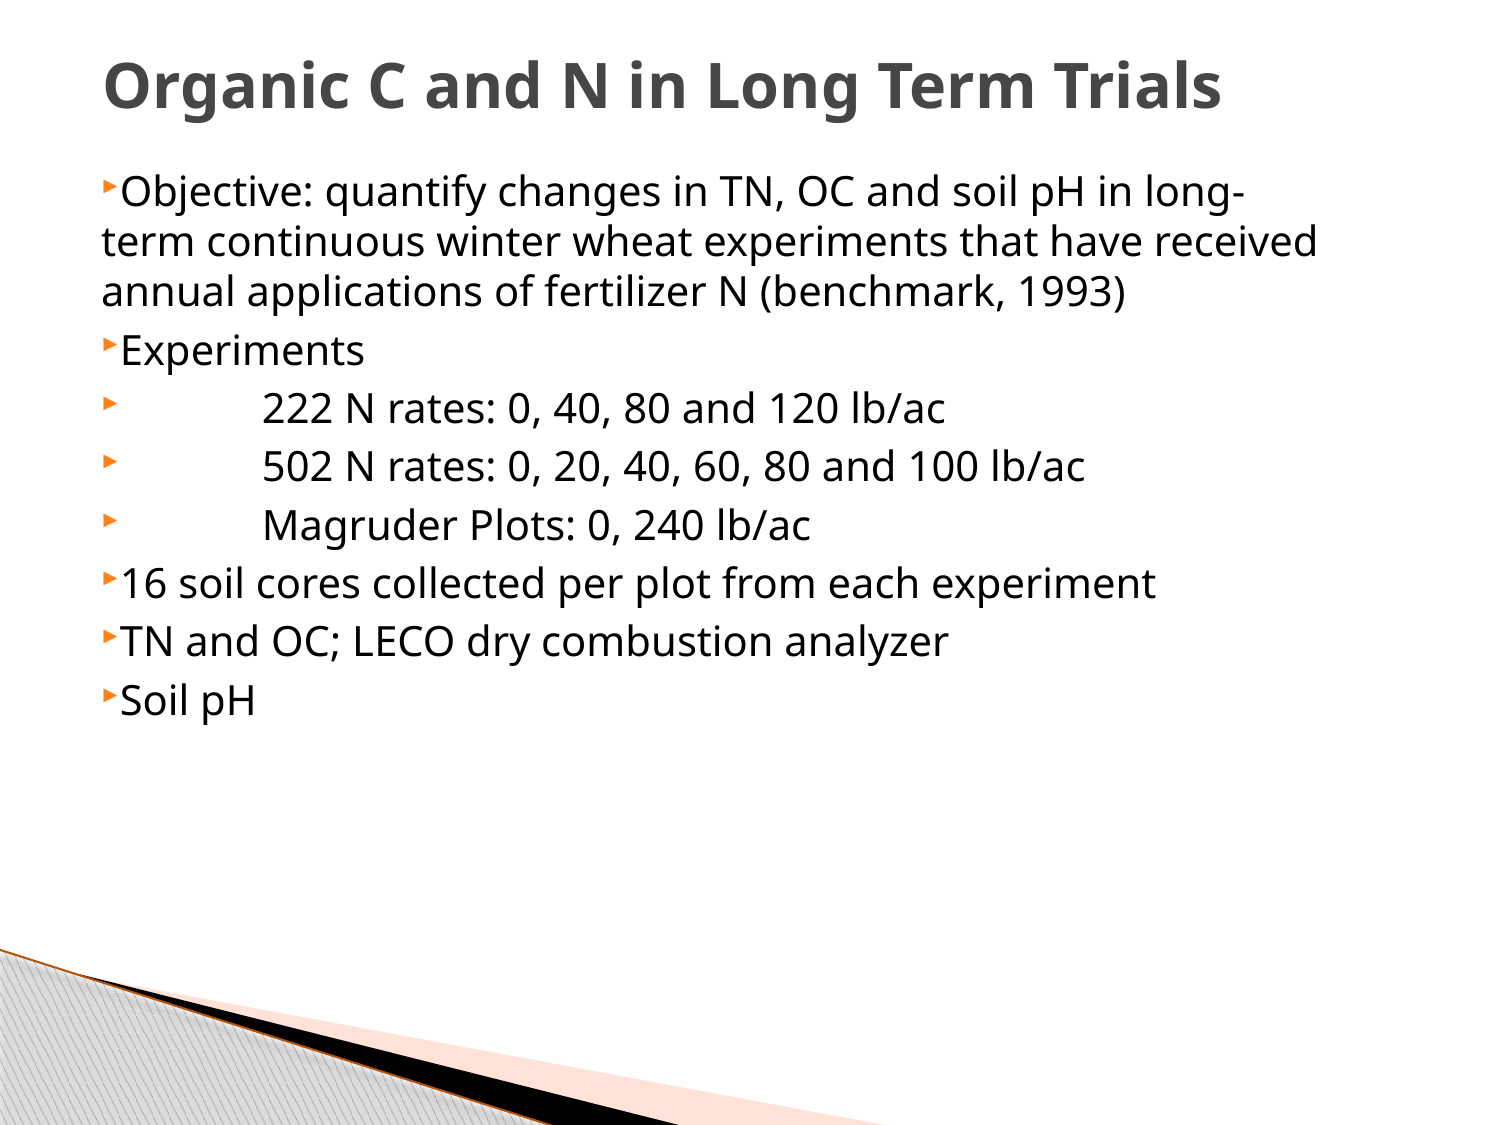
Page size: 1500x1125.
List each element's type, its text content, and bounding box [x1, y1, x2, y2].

title Organic C and N in Long Term Trials [87, 12, 1338, 155]
list Objective: quantify changes in TN, OC and soil pH in long-term continuous winter wheat experiments that have received annual applications of fertilizer N (benchmark, 1993) Experiments 222 N rates: 0, 40, 80 and 120 lb/ac 502 N rates: 0, 20, 40, 60, 80 and 100 lb/ac Magruder Plots: 0, 240 lb/ac 16 soil cores collected per plot from each experiment TN and OC; LECO dry combustion analyzer Soil pH [86, 157, 1337, 848]
